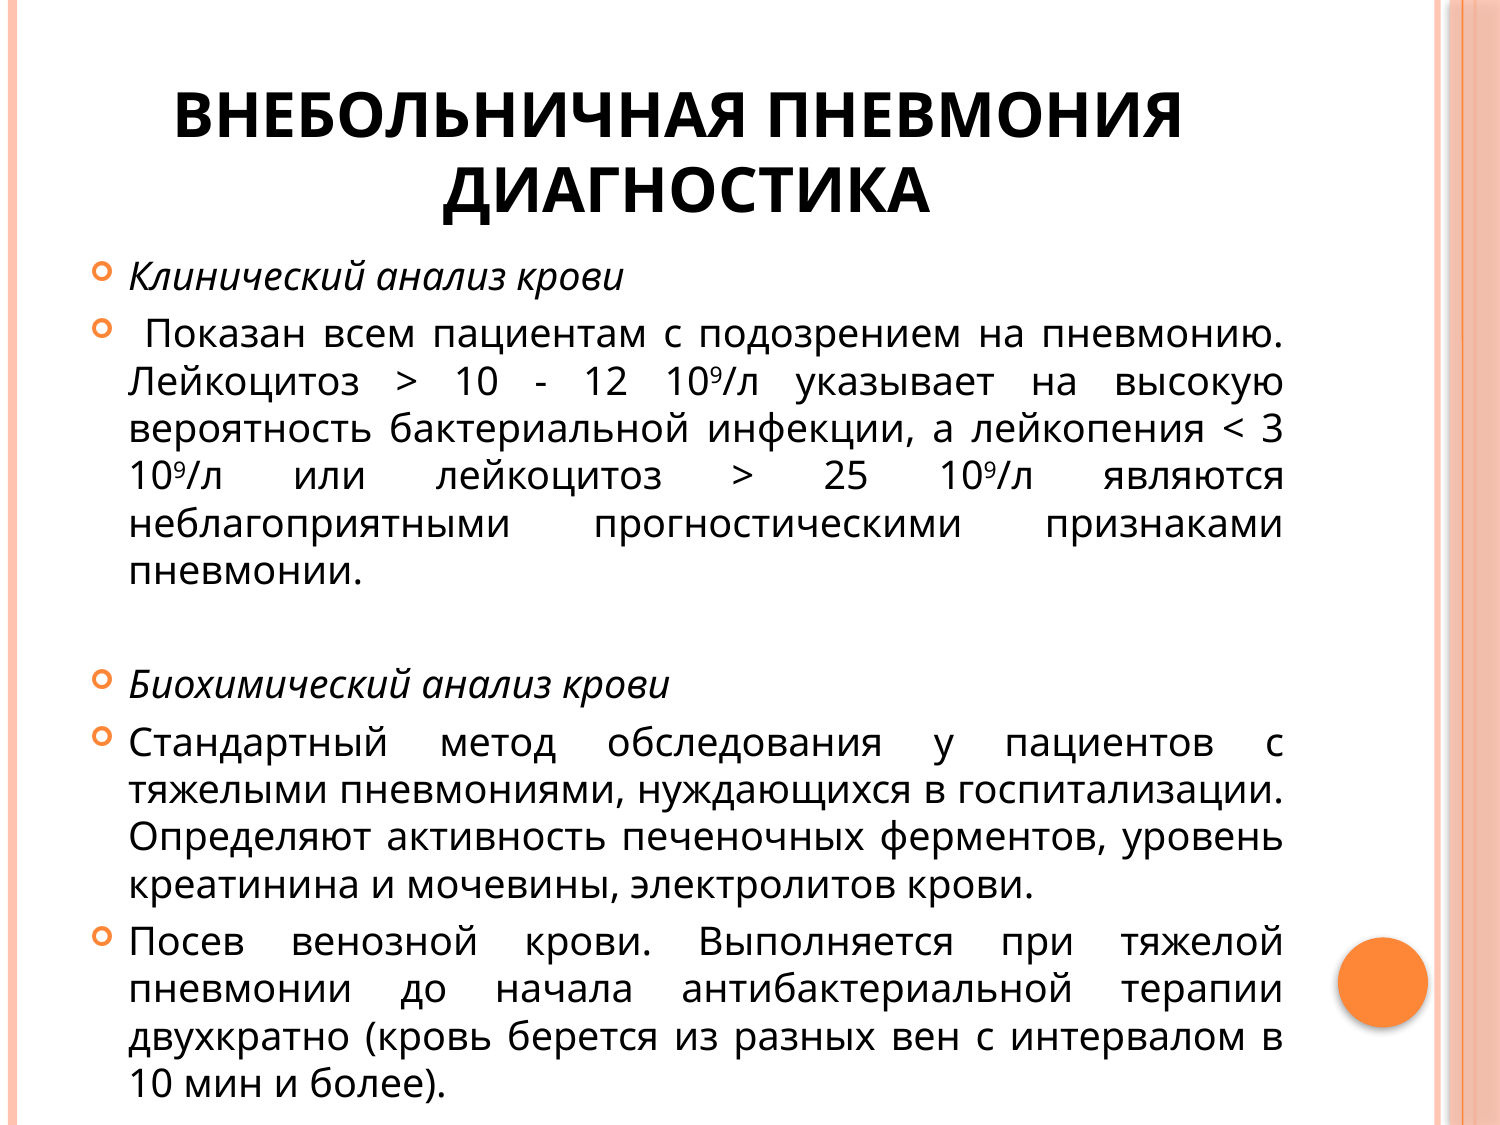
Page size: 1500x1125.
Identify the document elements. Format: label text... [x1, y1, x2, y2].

list Клинический анализ крови Показан всем пациентам с подозрением на пневмонию. Лейкоцитоз > 10 - 12 109/л указывает на высокую вероятность бактериальной инфекции, а лейкопения < 3 109/л или лейкоцитоз > 25 109/л являются неблагоприятными прогностическими признаками пневмонии. Биохимический анализ крови Стандартный метод обследования у пациентов с тяжелыми пневмониями, нуждающихся в госпитализации. Определяют активность печеночных ферментов, уровень креатинина и мочевины, электролитов крови. Посев венозной крови. Выполняется при тяжелой пневмонии до начала антибактериальной терапии двухкратно (кровь берется из разных вен с интервалом в 10 мин и более). [75, 243, 1300, 1125]
title Внебольничная пневмония диагностика [75, 45, 1300, 233]
